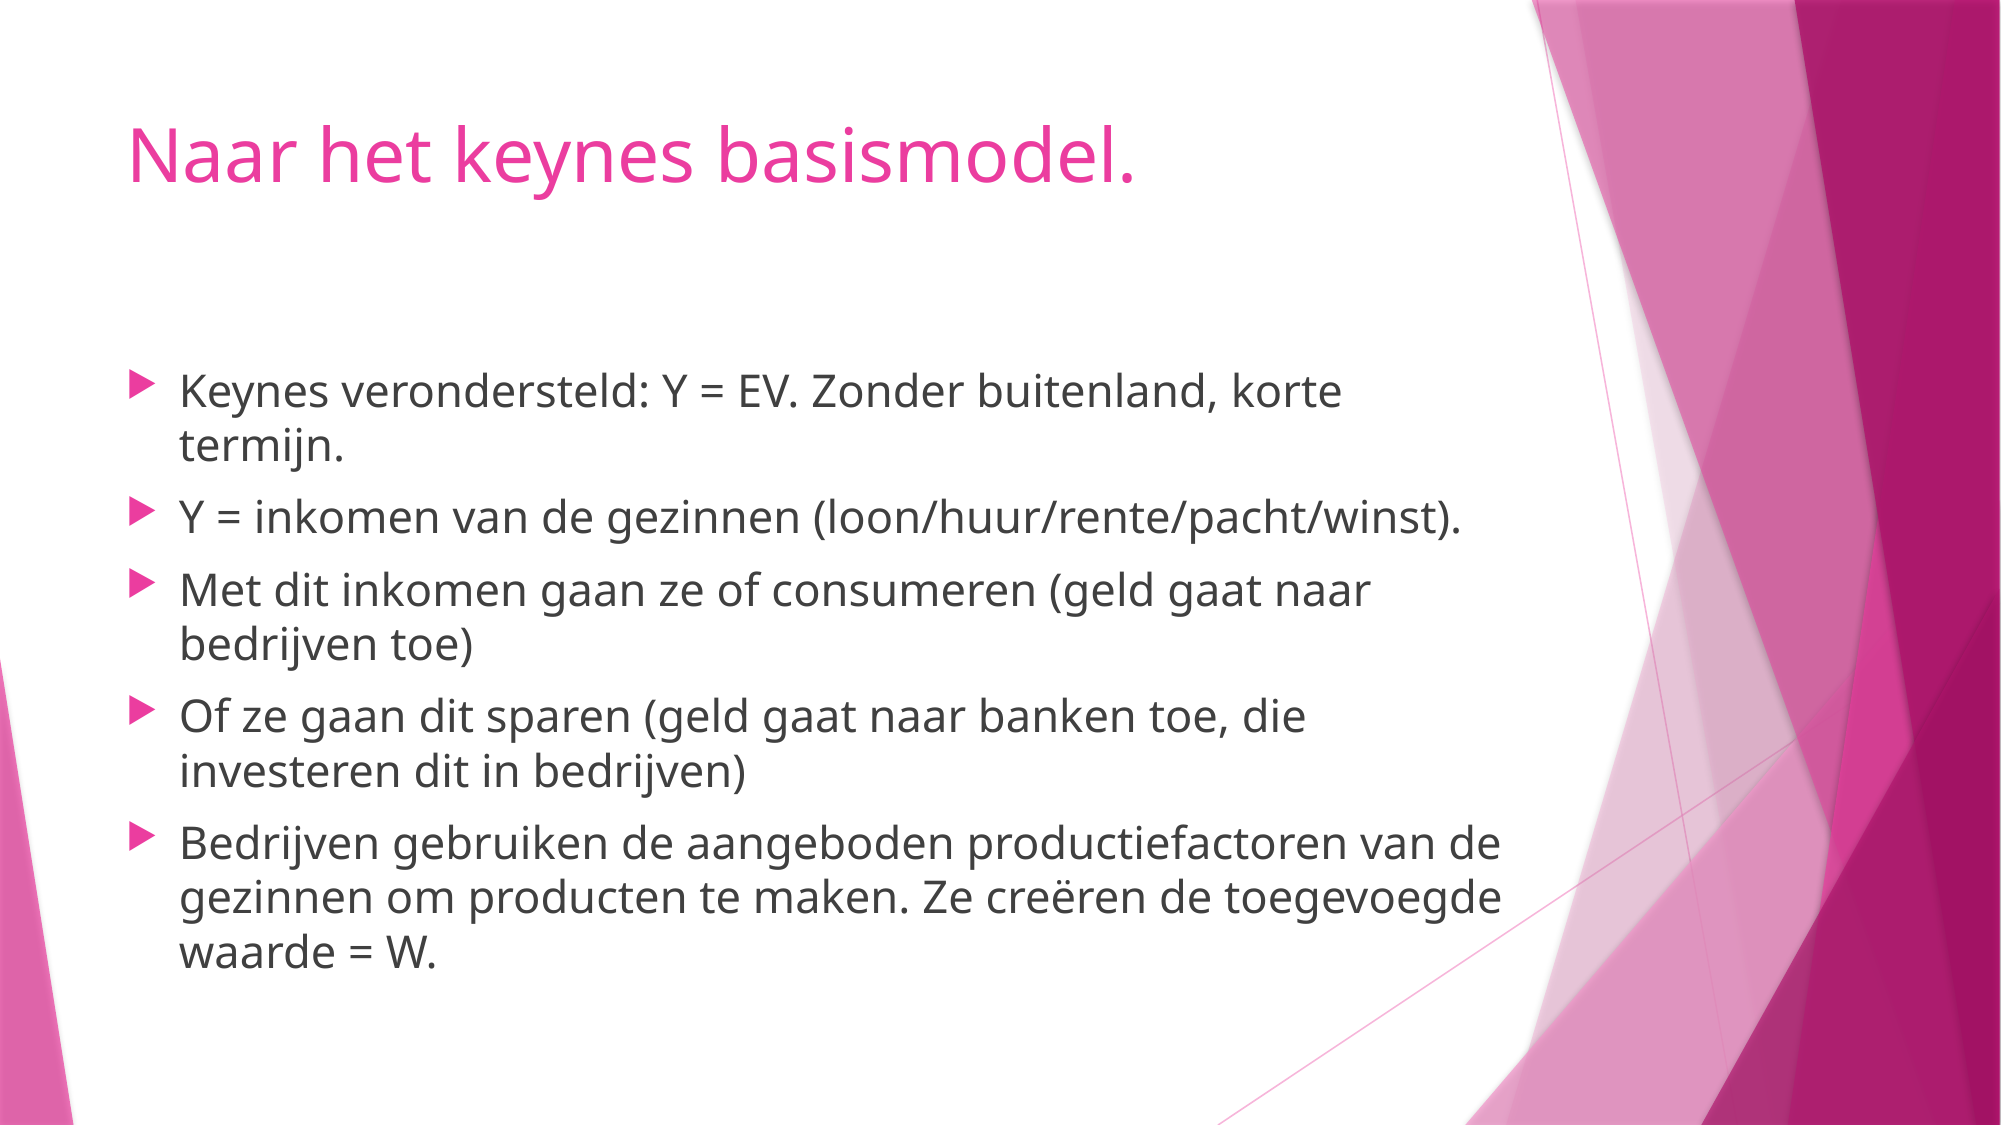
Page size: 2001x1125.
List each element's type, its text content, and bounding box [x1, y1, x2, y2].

list Keynes verondersteld: Y = EV. Zonder buitenland, korte termijn. Y = inkomen van de gezinnen (loon/huur/rente/pacht/winst). Met dit inkomen gaan ze of consumeren (geld gaat naar bedrijven toe) Of ze gaan dit sparen (geld gaat naar banken toe, die investeren dit in bedrijven) Bedrijven gebruiken de aangeboden productiefactoren van de gezinnen om producten te maken. Ze creëren de toegevoegde waarde = W. [111, 354, 1522, 992]
title Naar het keynes basismodel. [111, 99, 1522, 317]
